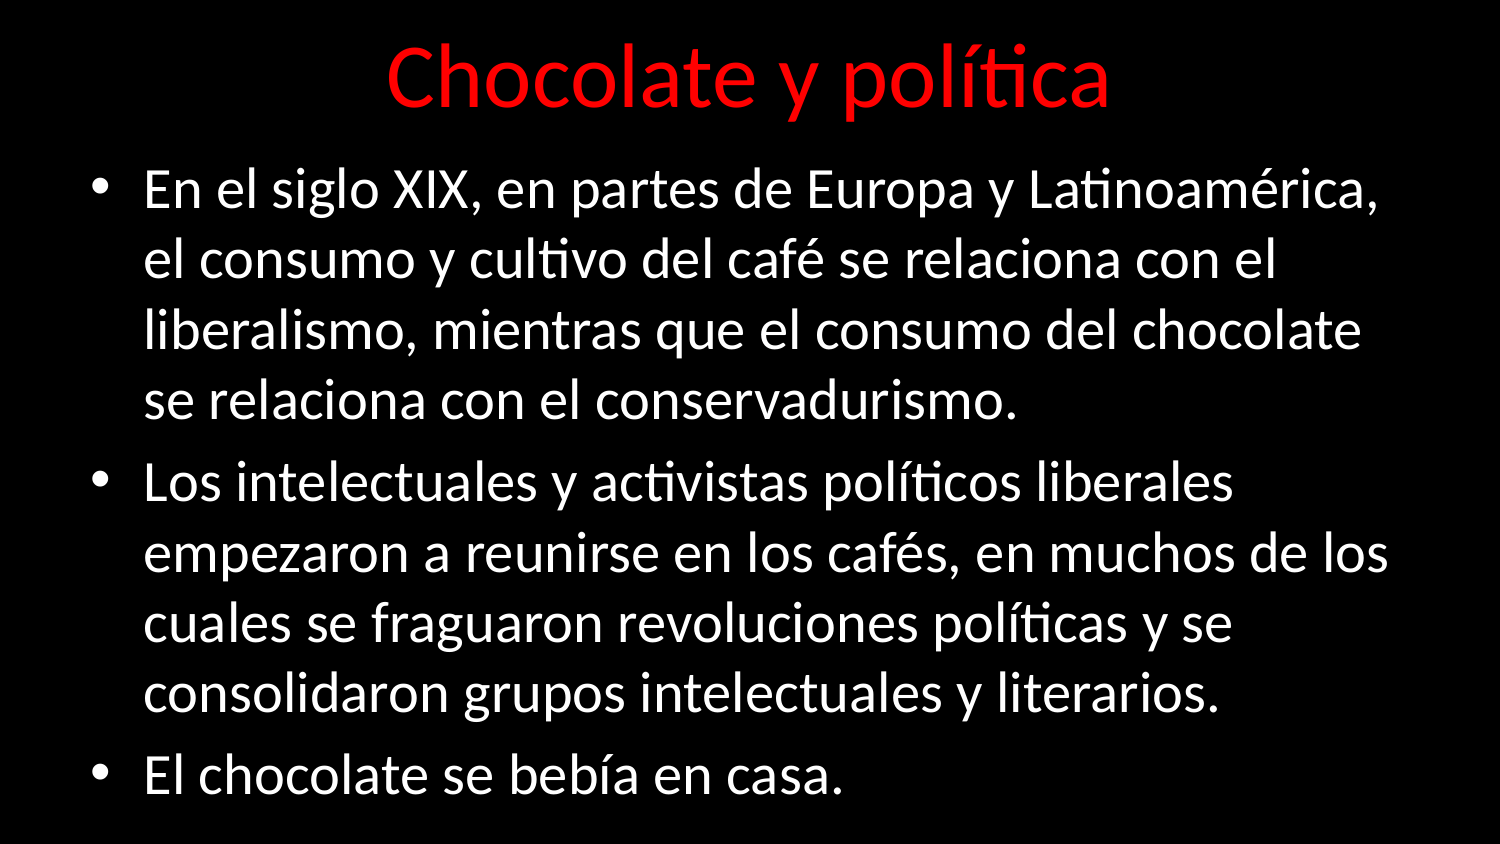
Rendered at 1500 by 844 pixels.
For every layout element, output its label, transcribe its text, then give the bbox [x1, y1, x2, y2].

list En el siglo XIX, en partes de Europa y Latinoamérica, el consumo y cultivo del café se relaciona con el liberalismo, mientras que el consumo del chocolate se relaciona con el conservadurismo. Los intelectuales y activistas políticos liberales empezaron a reunirse en los cafés, en muchos de los cuales se fraguaron revoluciones políticas y se consolidaron grupos intelectuales y literarios. El chocolate se bebía en casa. [75, 142, 1425, 826]
title Chocolate y política [75, 0, 1425, 142]
